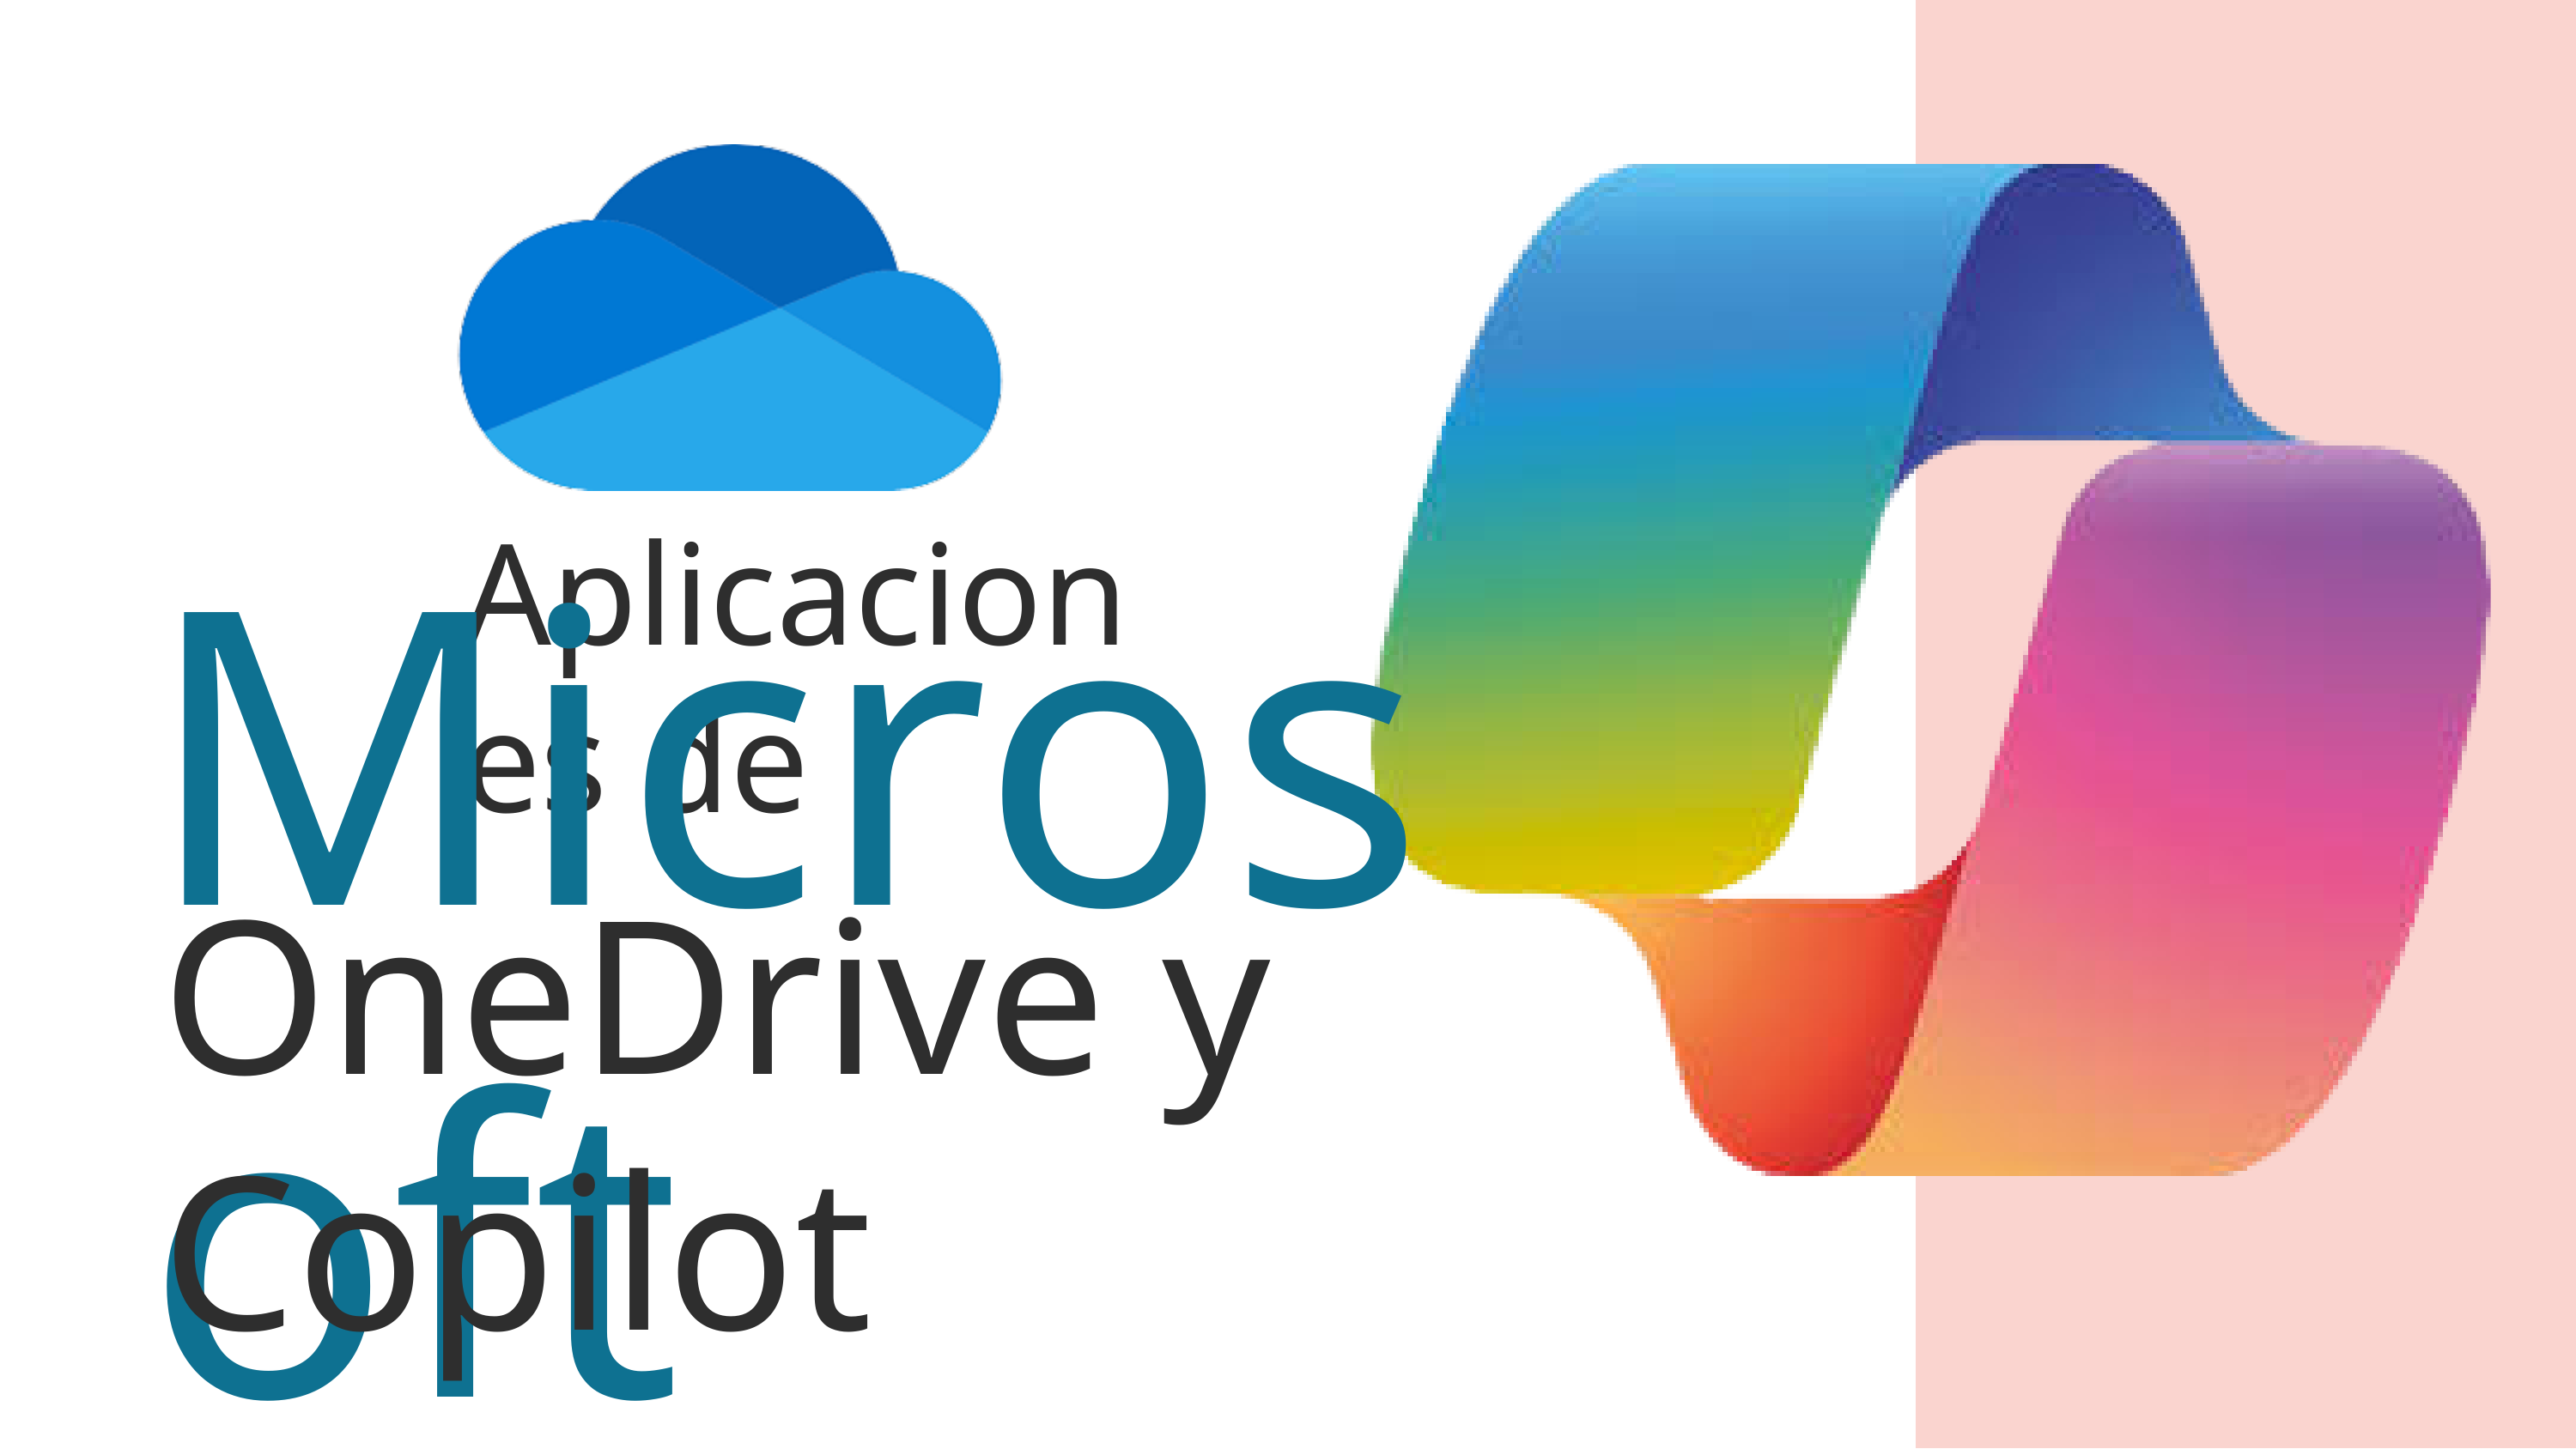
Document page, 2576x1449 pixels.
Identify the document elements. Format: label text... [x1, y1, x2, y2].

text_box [144, 510, 1445, 1001]
text_box OneDrive y Copilot [162, 1008, 1335, 1373]
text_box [1915, 0, 2576, 1449]
text_box [453, 144, 1009, 491]
text_box [1370, 164, 1909, 1176]
